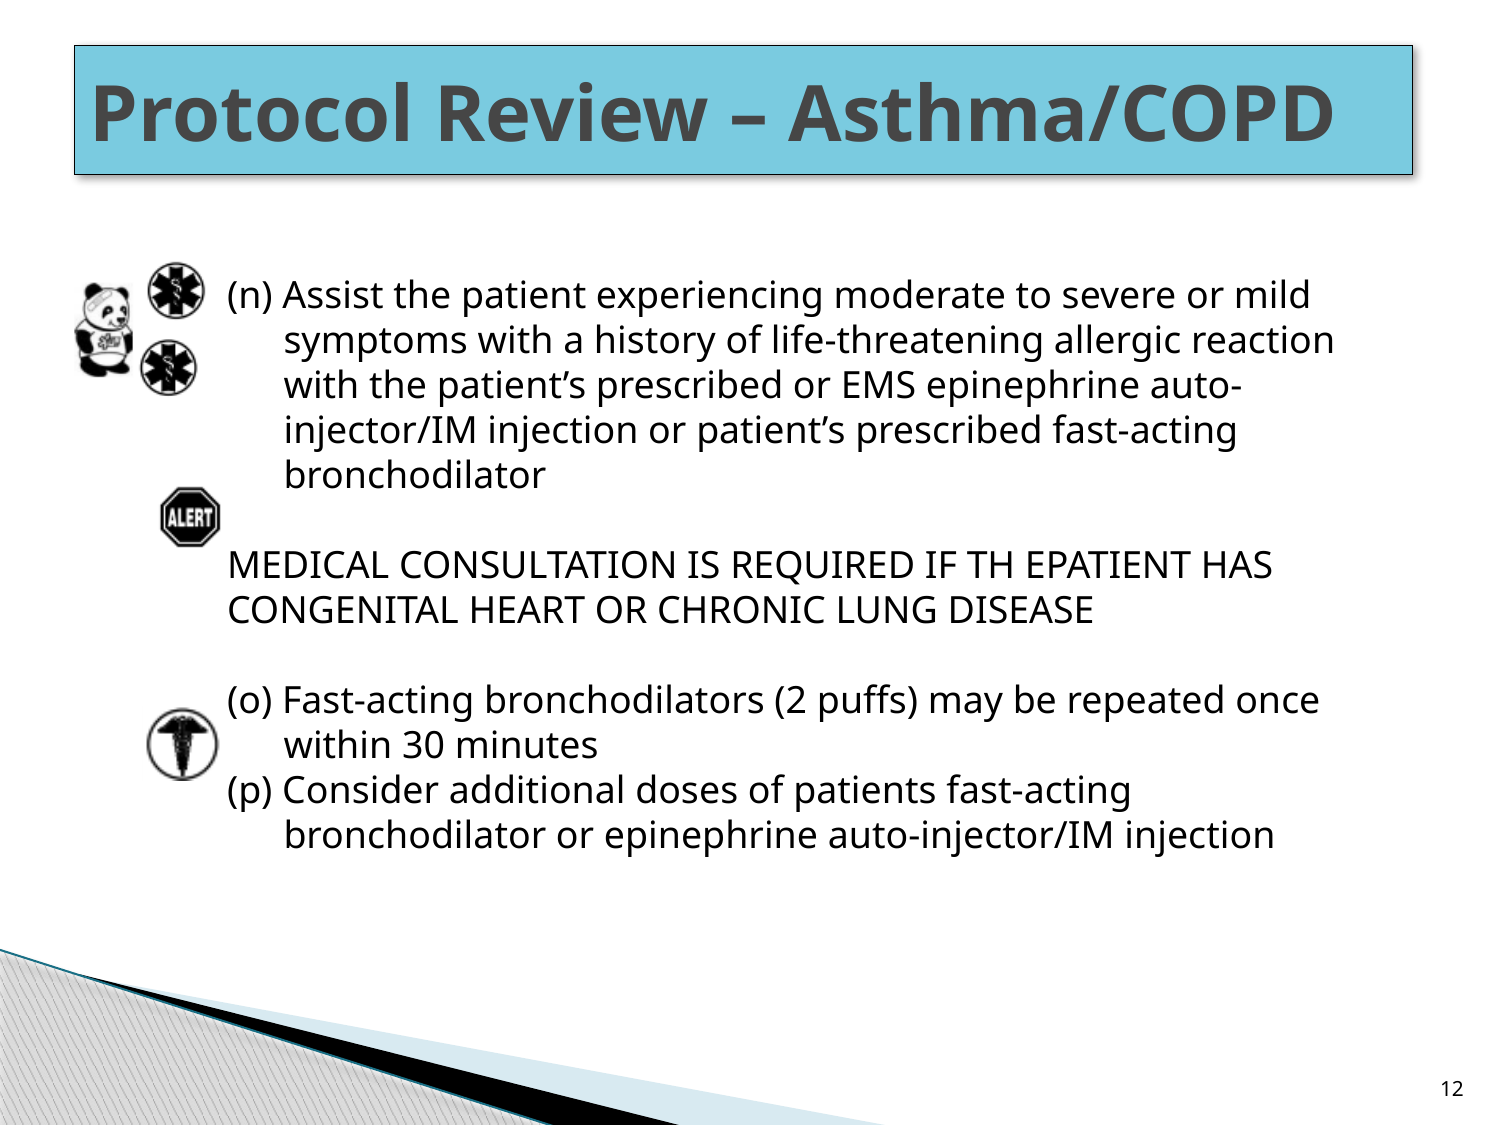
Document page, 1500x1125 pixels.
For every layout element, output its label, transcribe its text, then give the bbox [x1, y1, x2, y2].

text_box Protocol Review – Asthma/COPD [74, 45, 1413, 175]
title Protocol Review – Asthma/COPD [75, 45, 1425, 233]
picture [141, 706, 224, 781]
picture [149, 481, 226, 553]
text_box (n) Assist the patient experiencing moderate to severe or mild symptoms with a history of life-threatening allergic reaction with the patient’s prescribed or EMS epinephrine auto-injector/IM injection or patient’s prescribed fast-acting bronchodilator MEDICAL CONSULTATION IS REQUIRED IF TH EPATIENT HAS CONGENITAL HEART OR CHRONIC LUNG DISEASE (o) Fast-acting bronchodilators (2 puffs) may be repeated once within 30 minutes (p) Consider additional doses of patients fast-acting bronchodilator or epinephrine auto-injector/IM injection [137, 219, 1413, 864]
slide_number 12 [1418, 1051, 1479, 1112]
picture [62, 256, 210, 407]
